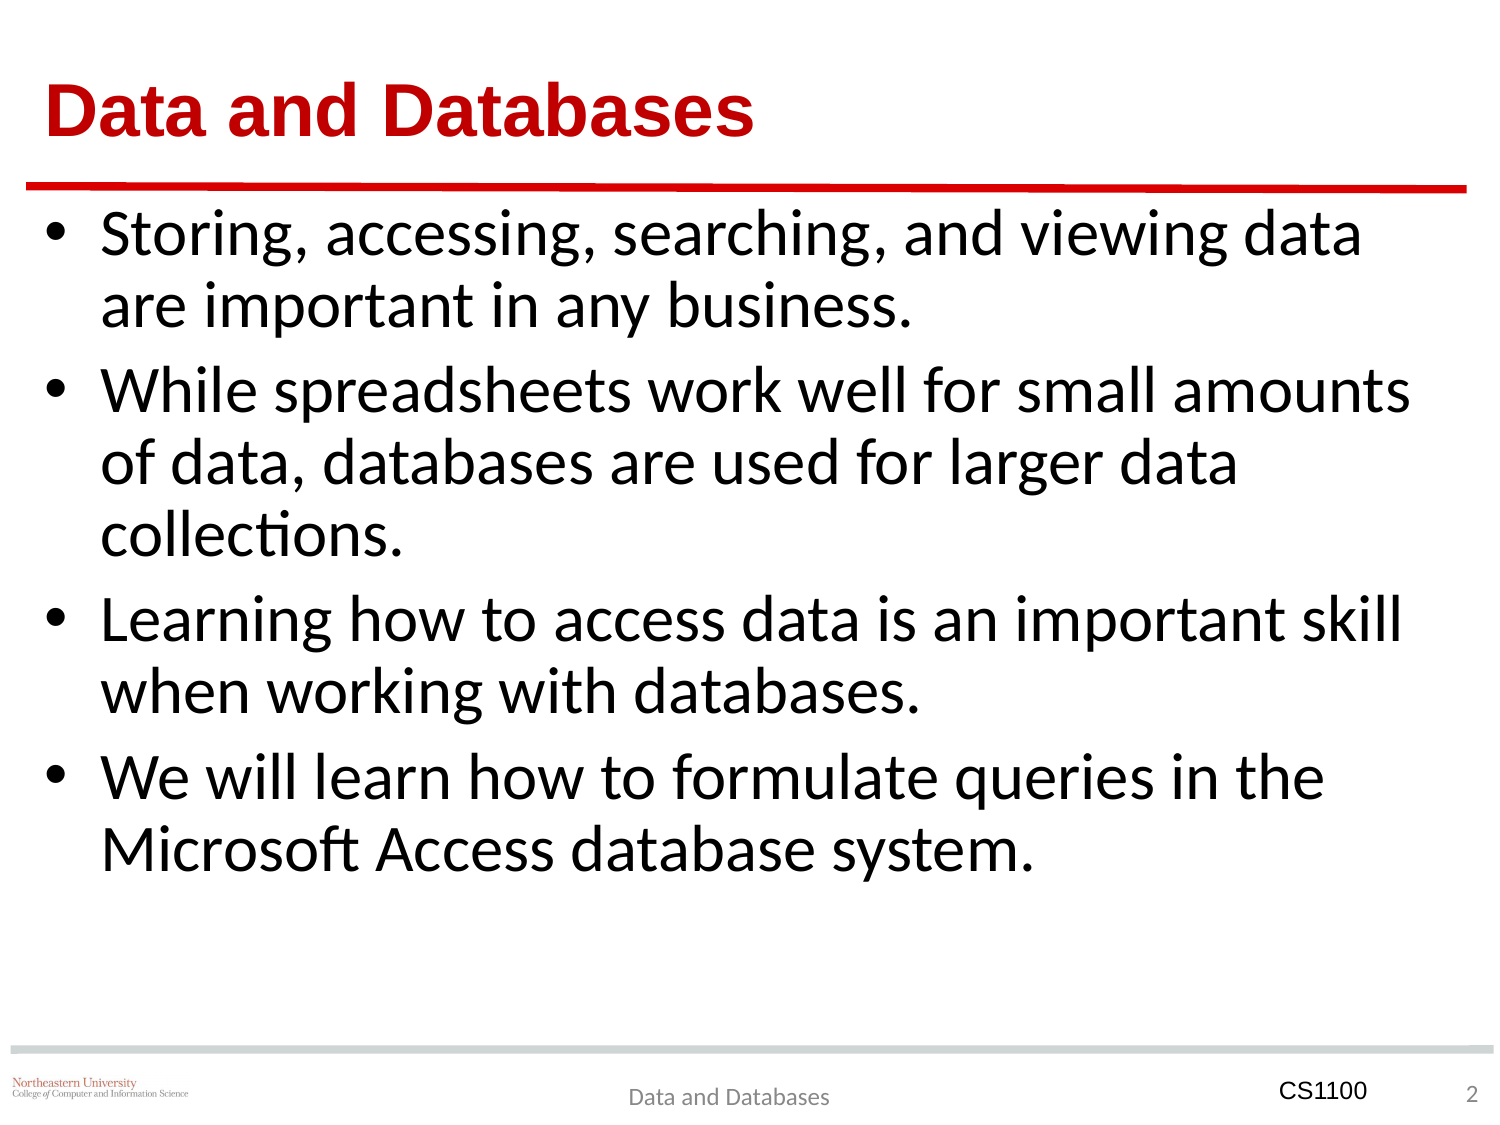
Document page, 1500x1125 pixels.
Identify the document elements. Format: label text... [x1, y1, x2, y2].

slide_number ‹#› [1403, 1064, 1494, 1120]
picture [10, 1075, 190, 1101]
list Storing, accessing, searching, and viewing data are important in any business. While spreadsheets work well for small amounts of data, databases are used for larger data collections. Learning how to access data is an important skill when working with databases. We will learn how to formulate queries in the Microsoft Access database system. [29, 190, 1473, 1033]
title Data and Databases [29, 43, 1495, 170]
footer Data and Databases [547, 1070, 912, 1120]
